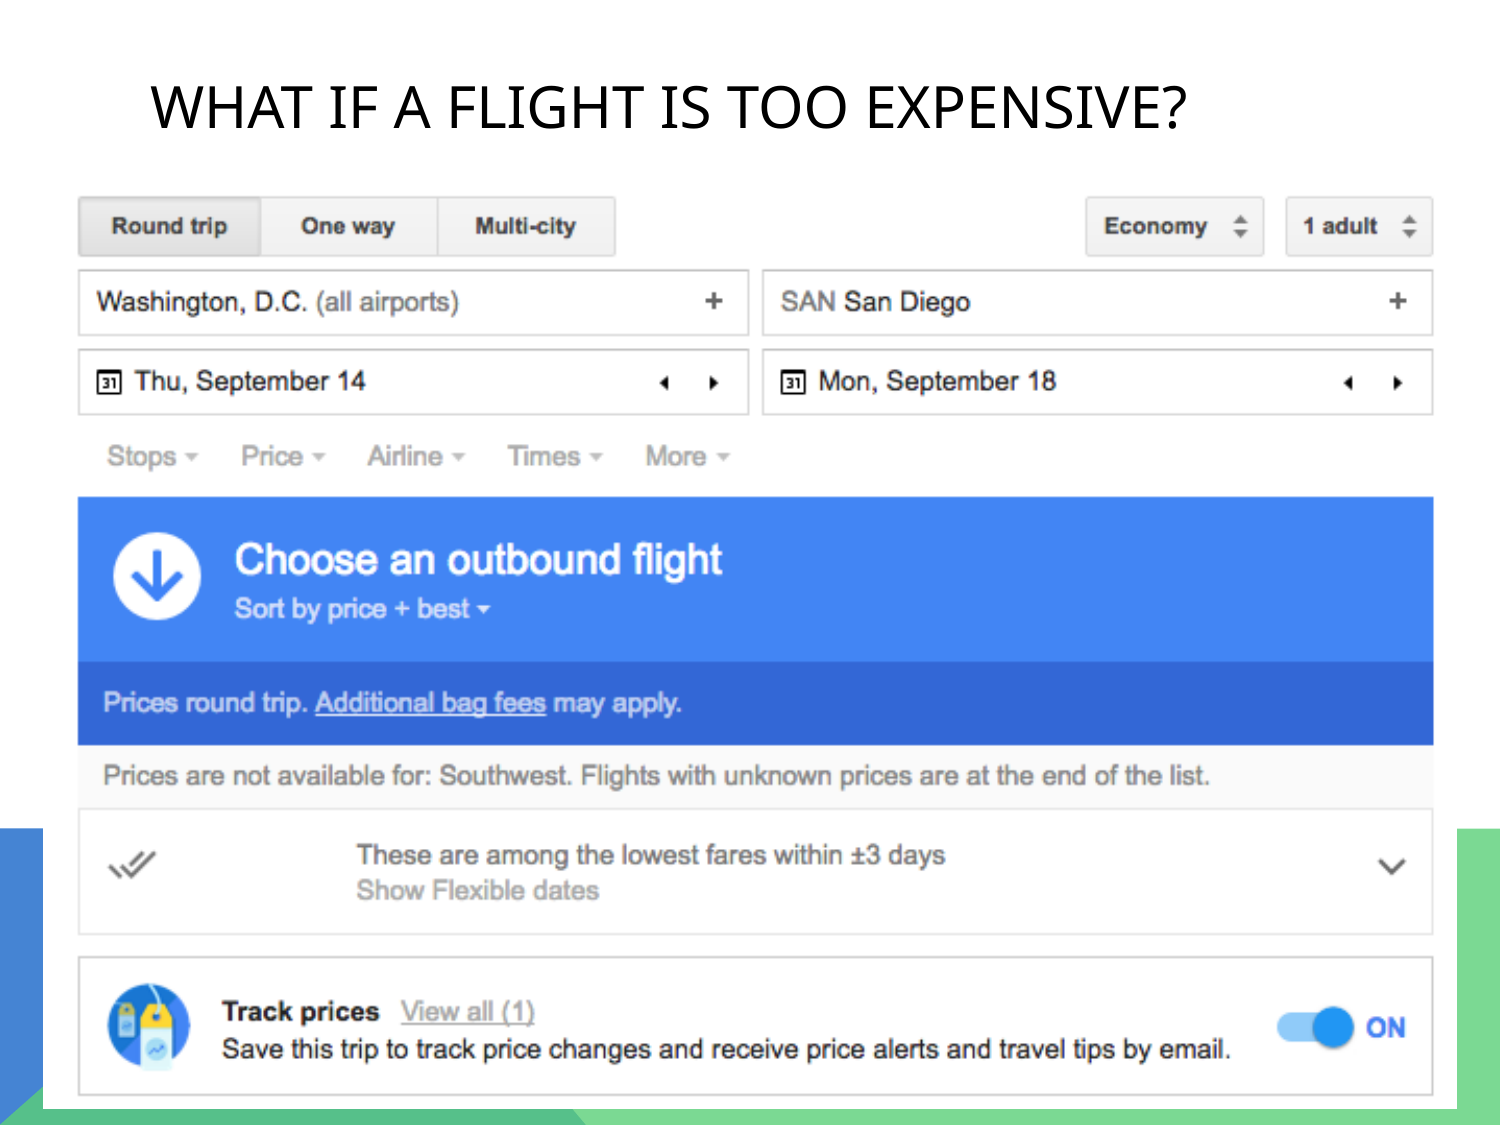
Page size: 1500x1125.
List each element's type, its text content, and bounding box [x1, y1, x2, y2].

title What if a flight is too expensive? [135, 60, 1369, 150]
picture [43, 178, 1457, 1109]
